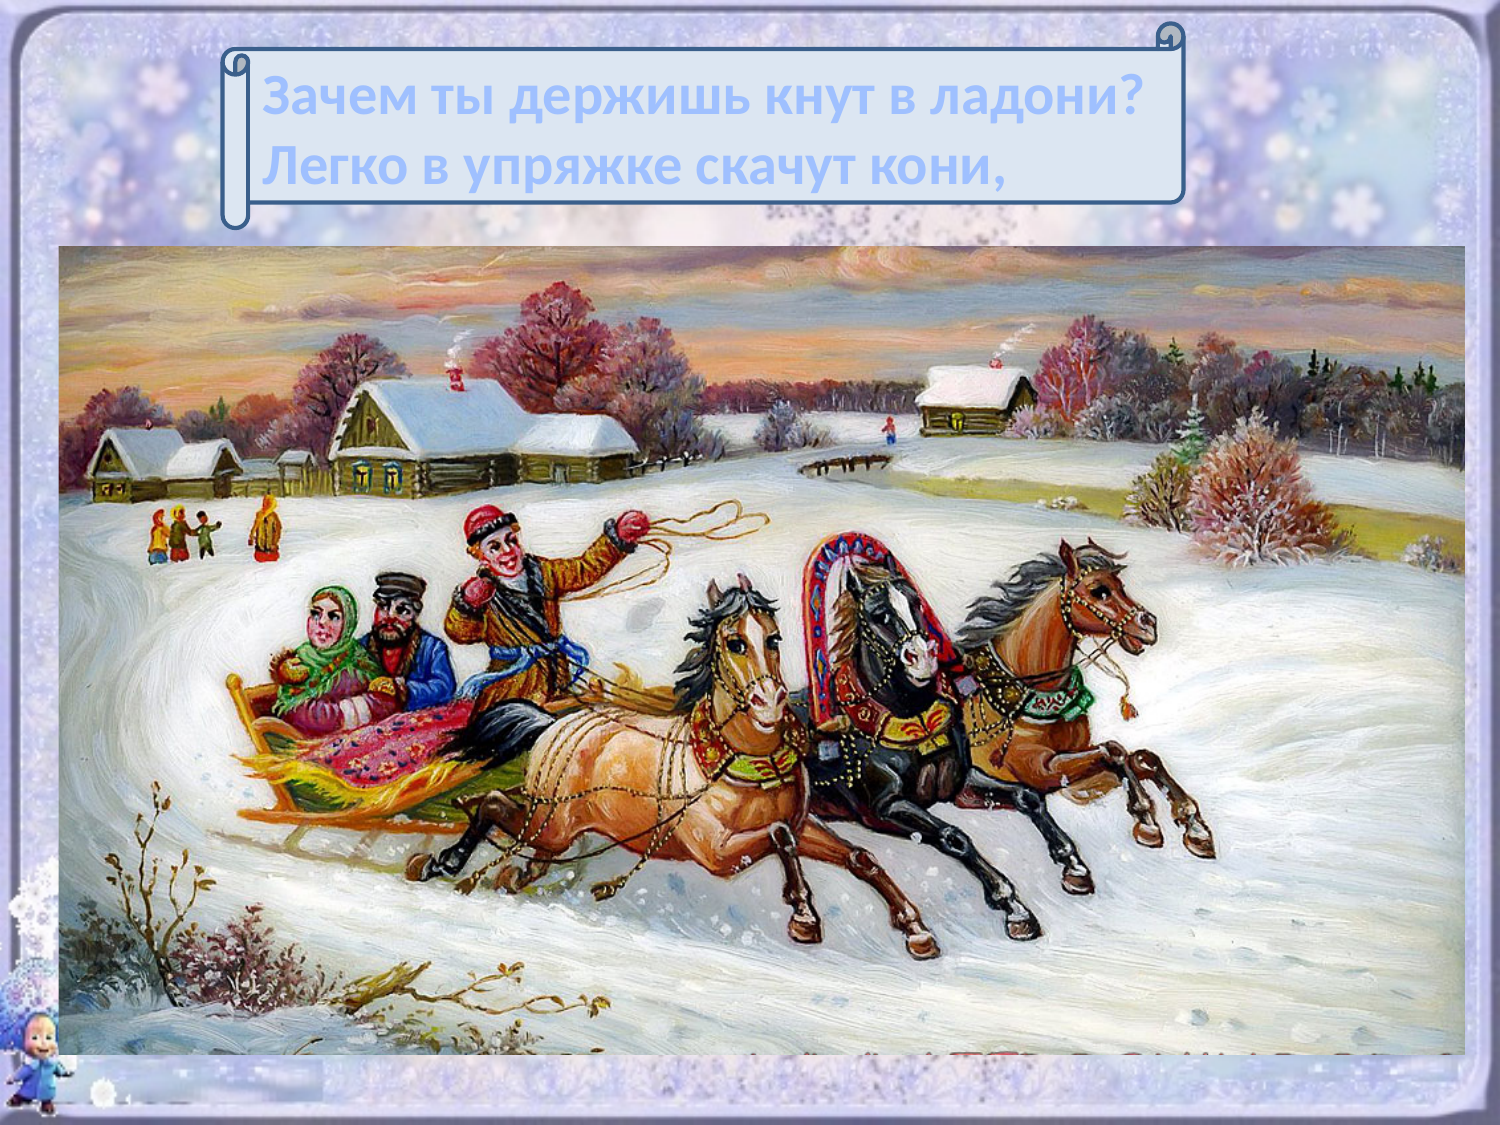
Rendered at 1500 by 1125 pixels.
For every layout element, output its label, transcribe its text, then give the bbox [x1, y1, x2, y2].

picture [0, 0, 1500, 1125]
text_box Зачем ты держишь кнут в ладони? Легко в упряжке скачут кони, [220, 21, 1186, 231]
